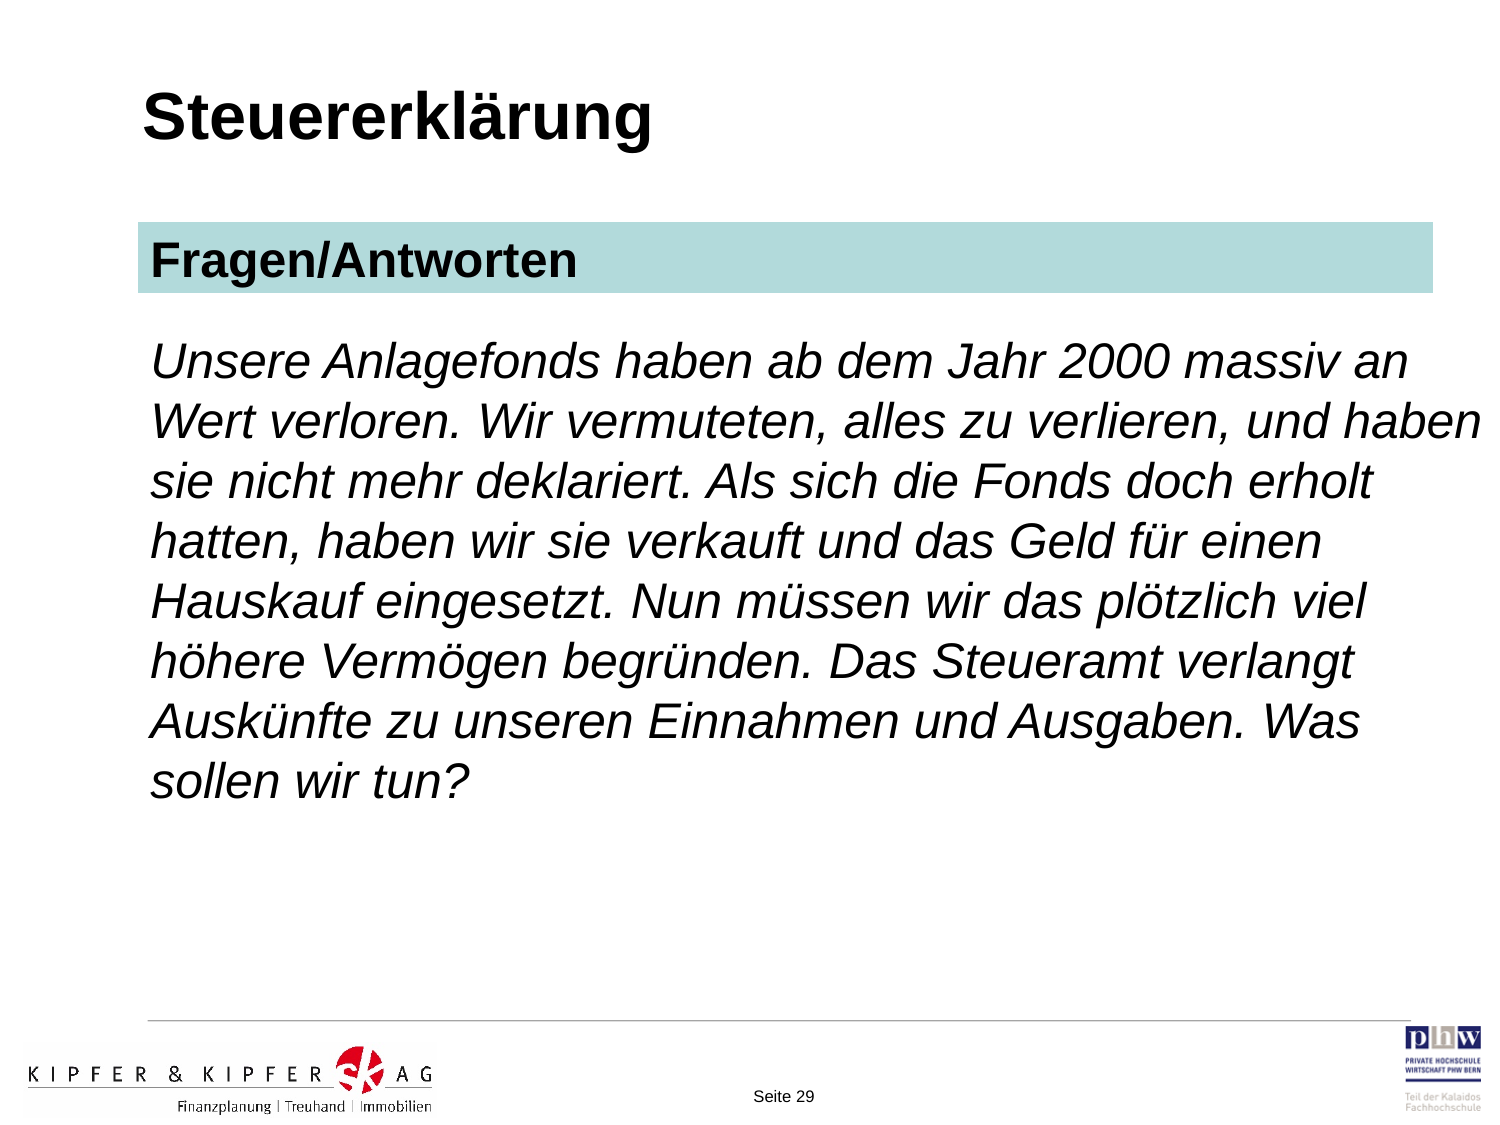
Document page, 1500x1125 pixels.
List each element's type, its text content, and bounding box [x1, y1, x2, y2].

picture [23, 1042, 437, 1118]
slide_number Seite 29 [738, 1077, 851, 1125]
title Steuererklärung [142, 72, 1412, 218]
text_box Unsere Anlagefonds haben ab dem Jahr 2000 massiv an Wert verloren. Wir vermuteten, alles zu verlieren, und haben sie nicht mehr deklariert. Als sich die Fonds doch erholt hatten, haben wir sie verkauft und das Geld für einen Hauskauf eingesetzt. Nun müssen wir das plötzlich viel höhere Vermögen begründen. Das Steueramt verlangt Auskünfte zu unseren Einnahmen und Ausgaben. Was sollen wir tun? [135, 296, 1500, 876]
picture [1405, 1026, 1481, 1111]
text_box Fragen/Antworten [133, 218, 1437, 297]
